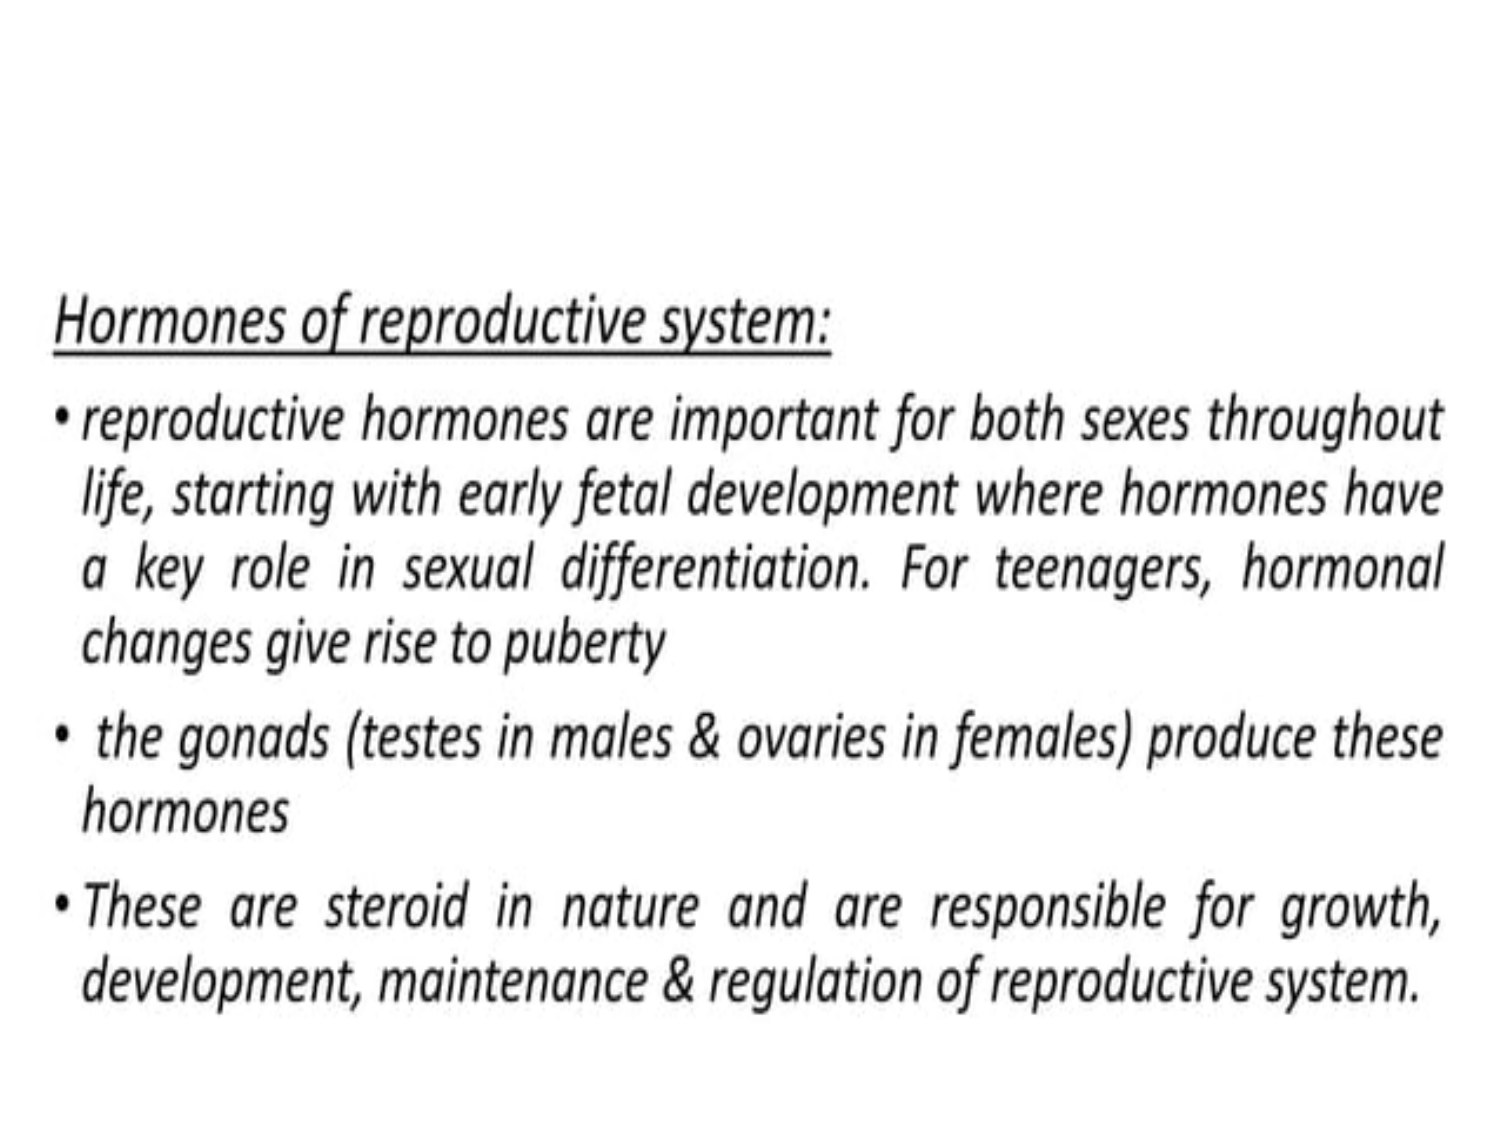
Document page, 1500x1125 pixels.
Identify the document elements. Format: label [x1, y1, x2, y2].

picture [0, 139, 1500, 1125]
